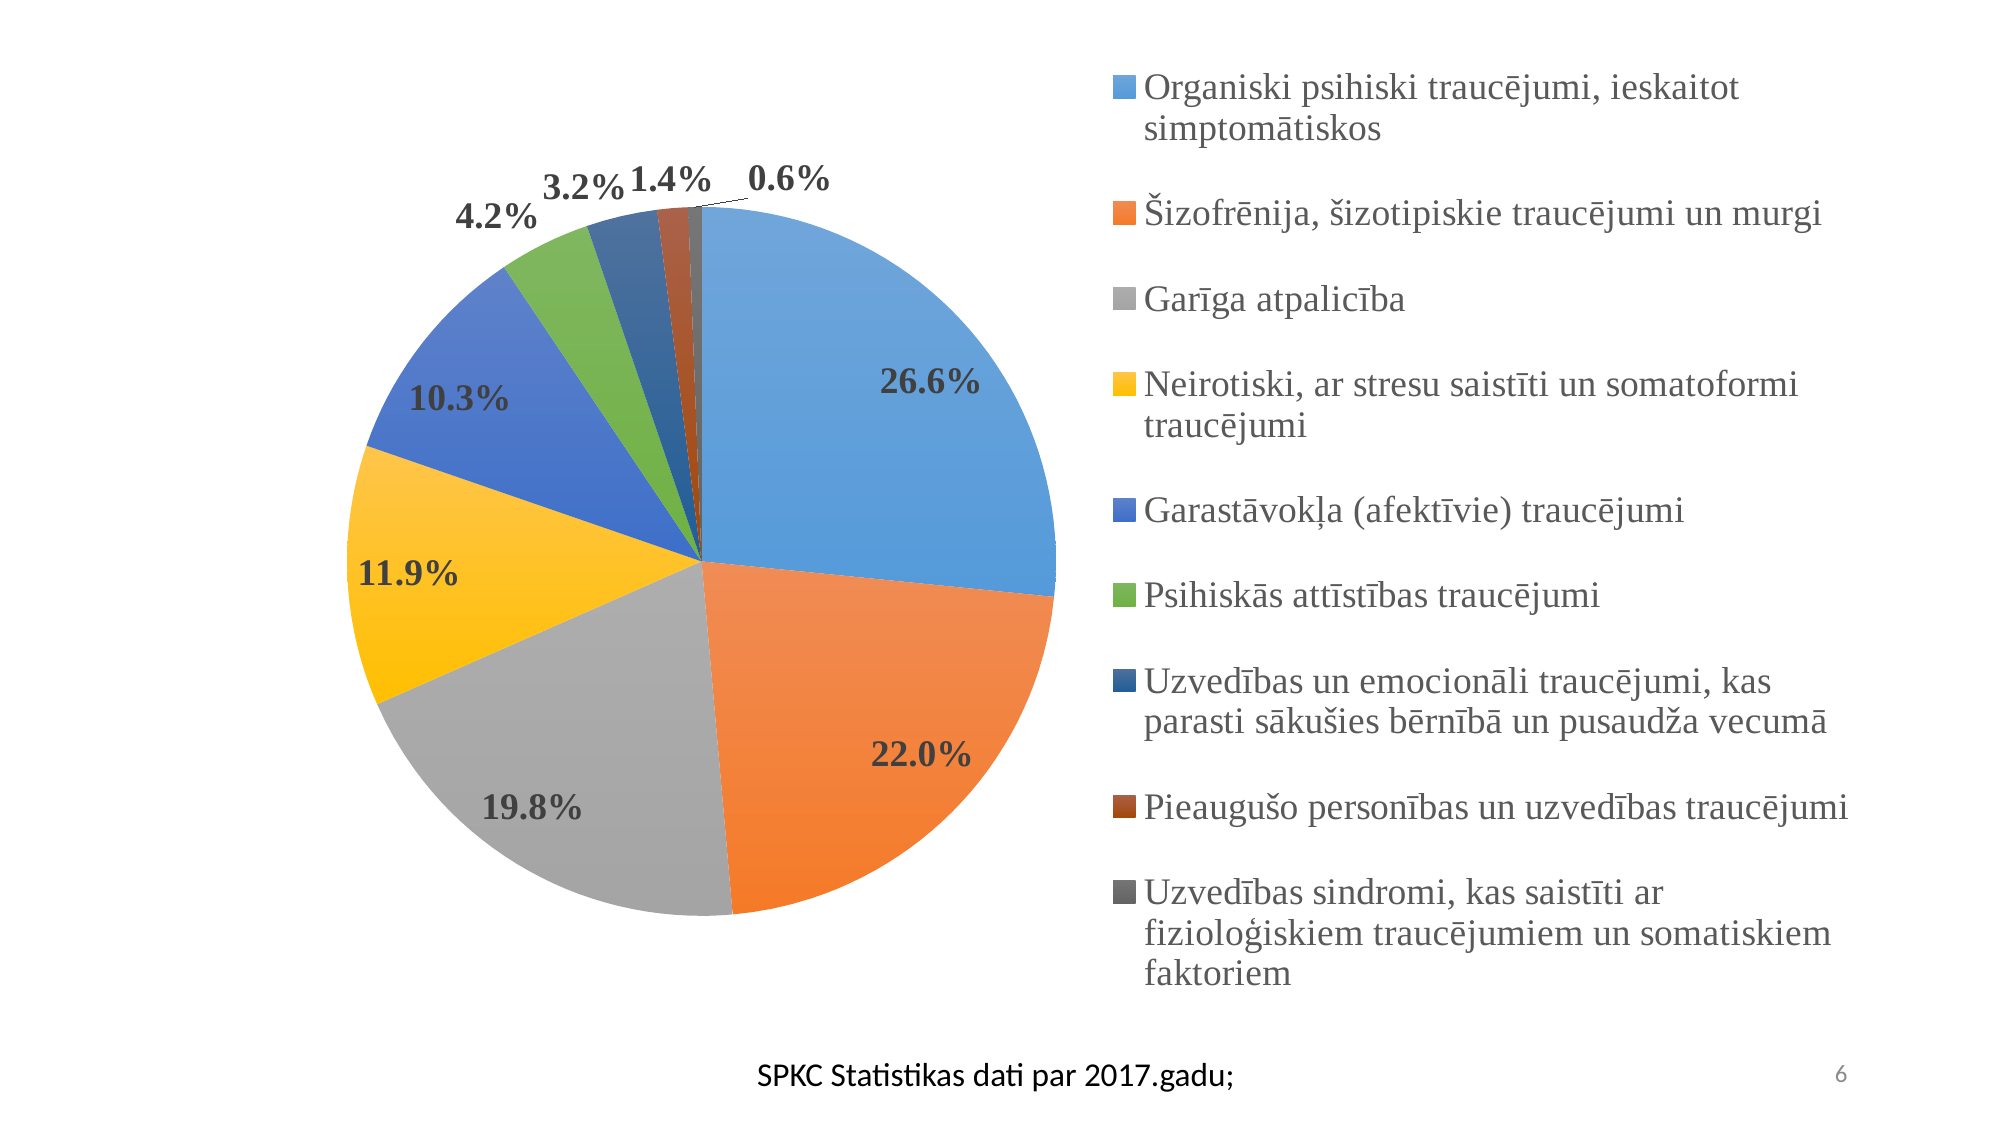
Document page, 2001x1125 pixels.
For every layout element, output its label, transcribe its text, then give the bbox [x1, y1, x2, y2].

footer SPKC Statistikas dati par 2017.gadu; [662, 1042, 1338, 1103]
slide_number 49 [1412, 1042, 1863, 1103]
chart [195, 0, 1885, 1039]
